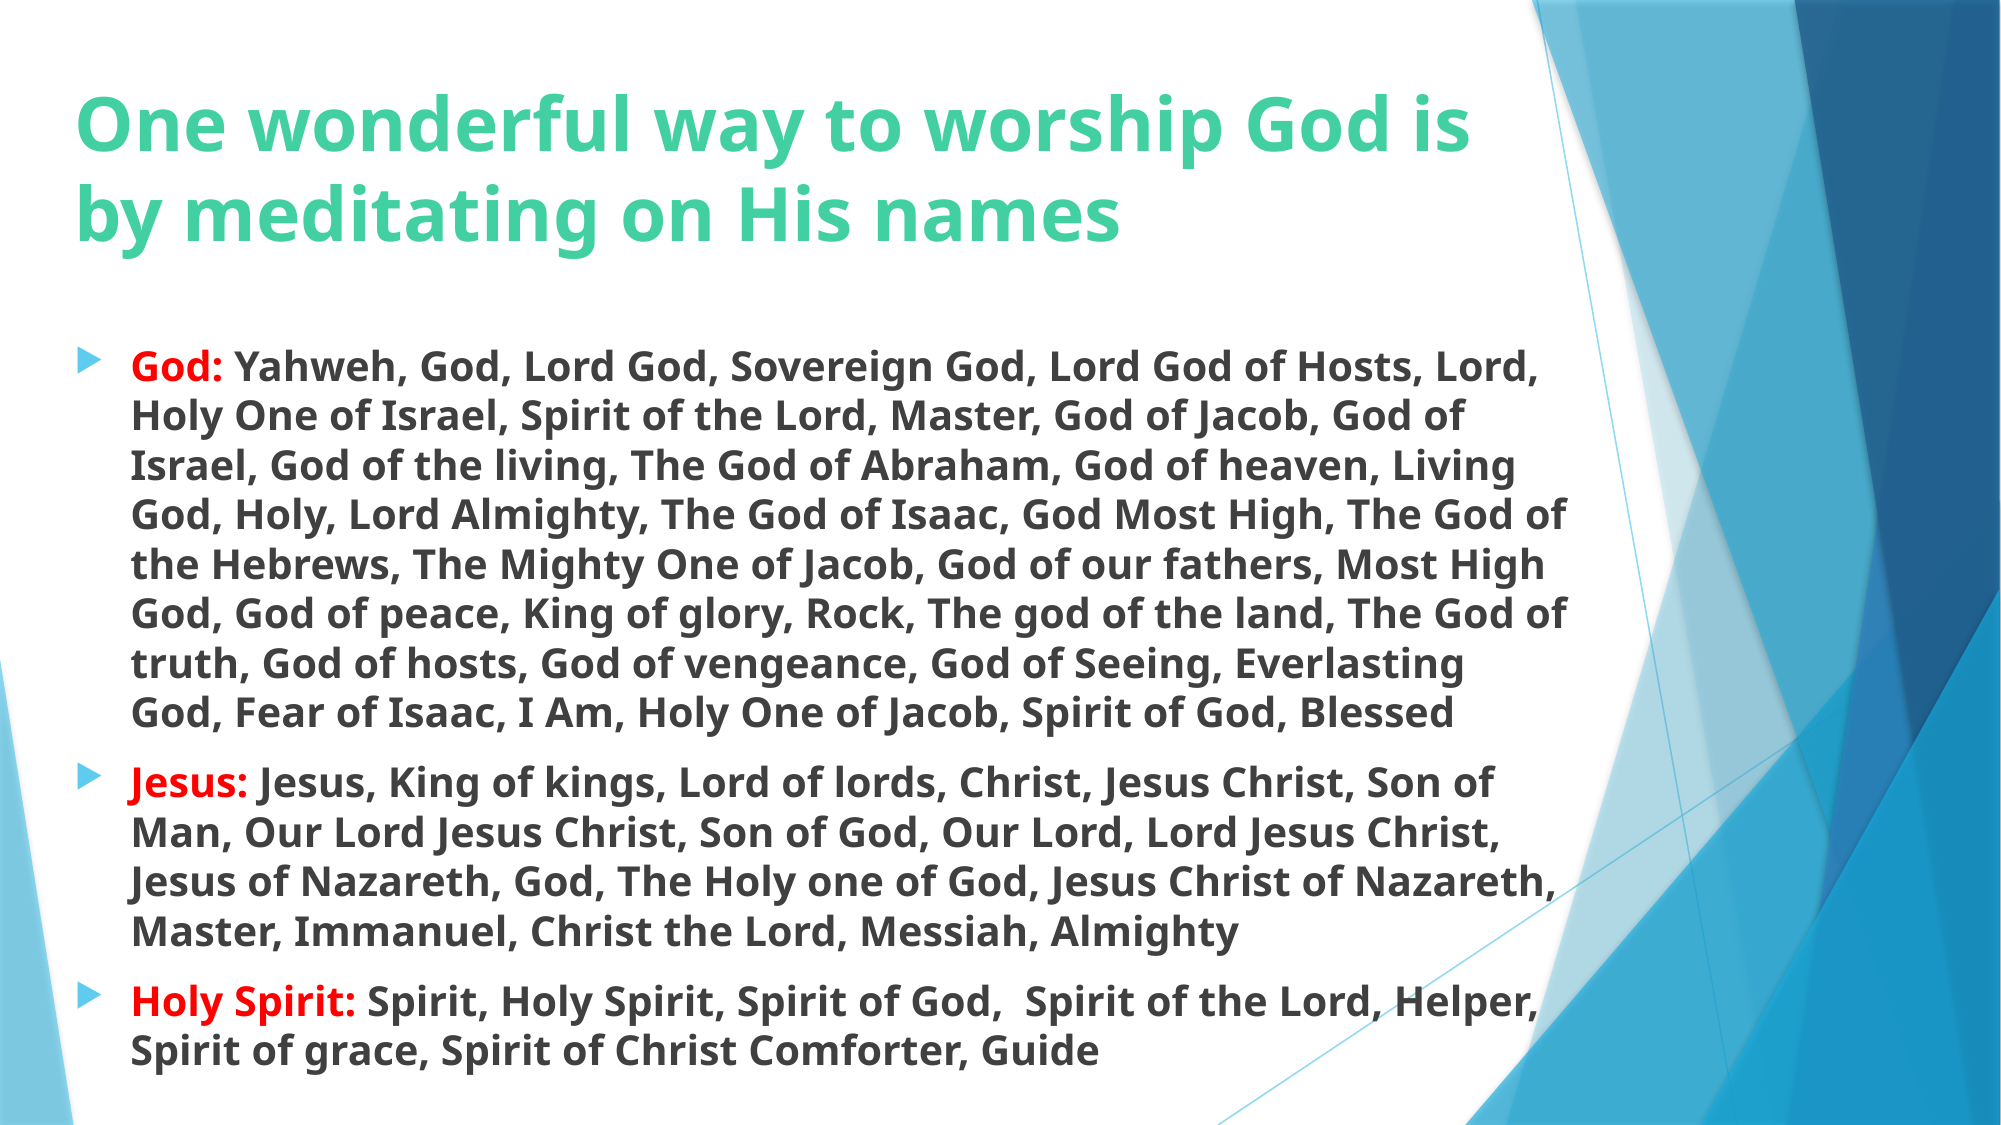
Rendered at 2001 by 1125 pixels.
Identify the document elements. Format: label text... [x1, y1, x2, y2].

list God: Yahweh, God, Lord God, Sovereign God, Lord God of Hosts, Lord, Holy One of Israel, Spirit of the Lord, Master, God of Jacob, God of Israel, God of the living, The God of Abraham, God of heaven, Living God, Holy, Lord Almighty, The God of Isaac, God Most High, The God of the Hebrews, The Mighty One of Jacob, God of our fathers, Most High God, God of peace, King of glory, Rock, The god of the land, The God of truth, God of hosts, God of vengeance, God of Seeing, Everlasting God, Fear of Isaac, I Am, Holy One of Jacob, Spirit of God, Blessed Jesus: Jesus, King of kings, Lord of lords, Christ, Jesus Christ, Son of Man, Our Lord Jesus Christ, Son of God, Our Lord, Lord Jesus Christ, Jesus of Nazareth, God, The Holy one of God, Jesus Christ of Nazareth, Master, Immanuel, Christ the Lord, Messiah, Almighty Holy Spirit: Spirit, Holy Spirit, Spirit of God, Spirit of the Lord, Helper, Spirit of grace, Spirit of Christ Comforter, Guide [59, 332, 1584, 1092]
title One wonderful way to worship God is by meditating on His names [59, 69, 1562, 286]
